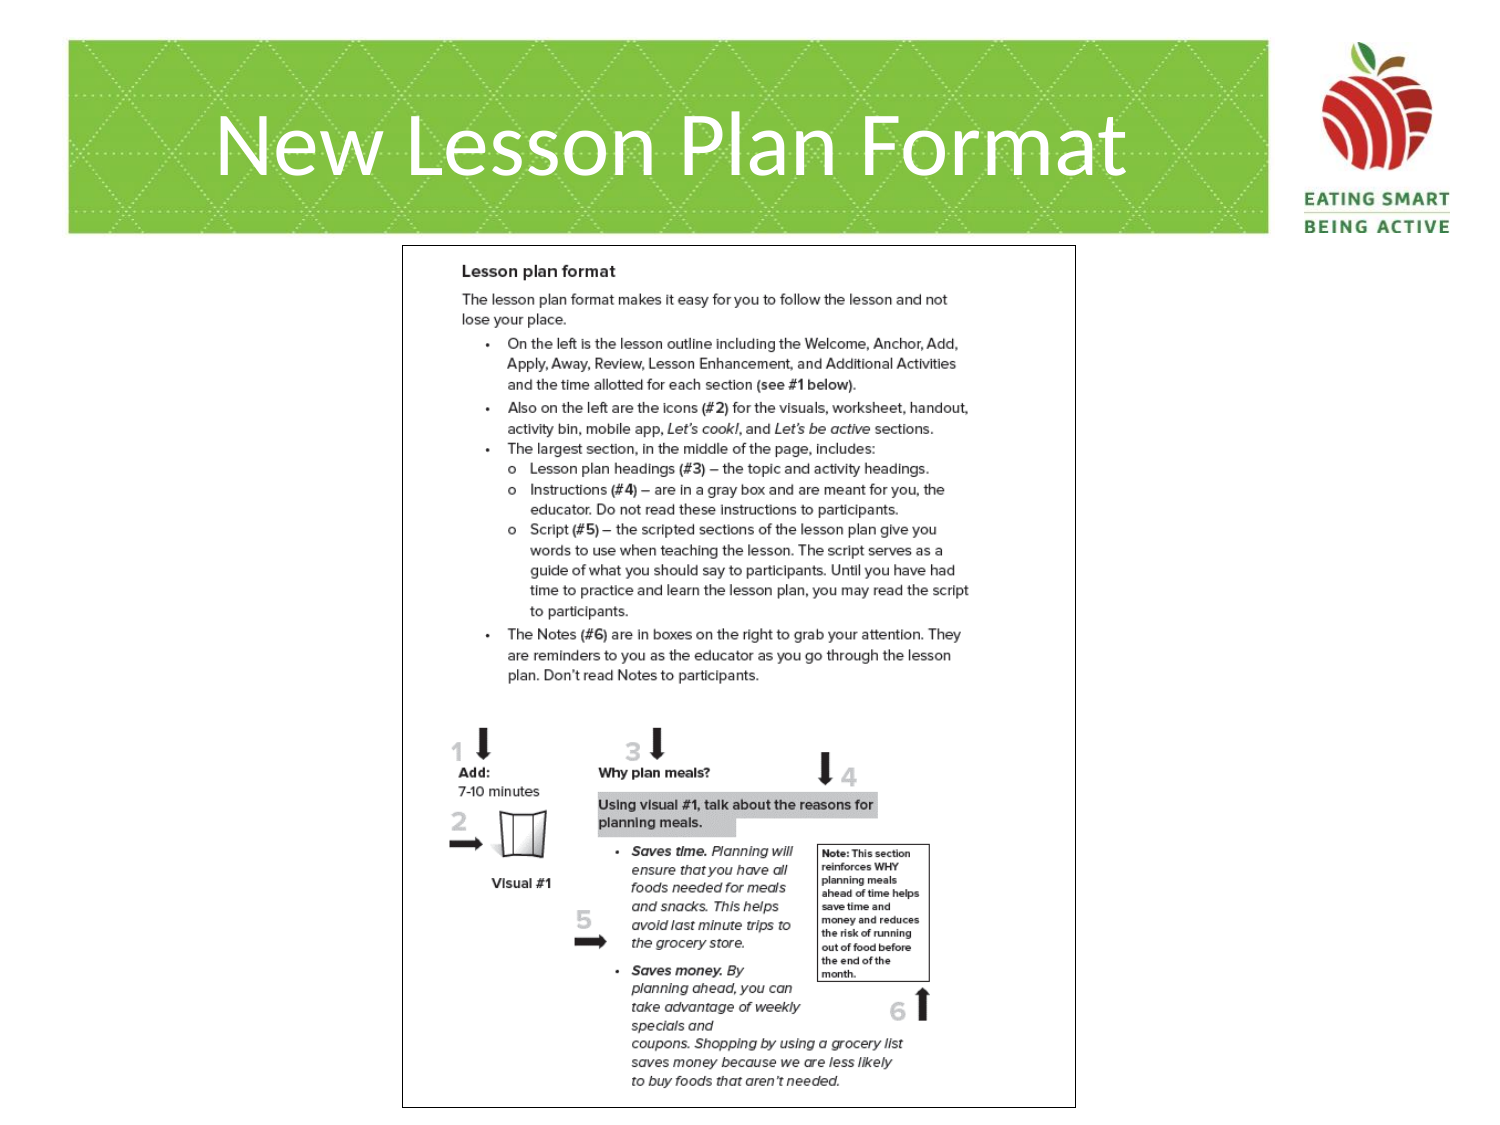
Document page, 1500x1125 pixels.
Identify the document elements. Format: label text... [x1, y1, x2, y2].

picture [1304, 42, 1450, 233]
title New Lesson Plan Format [75, 45, 1269, 233]
picture [62, 37, 1275, 238]
picture [402, 244, 1076, 1108]
